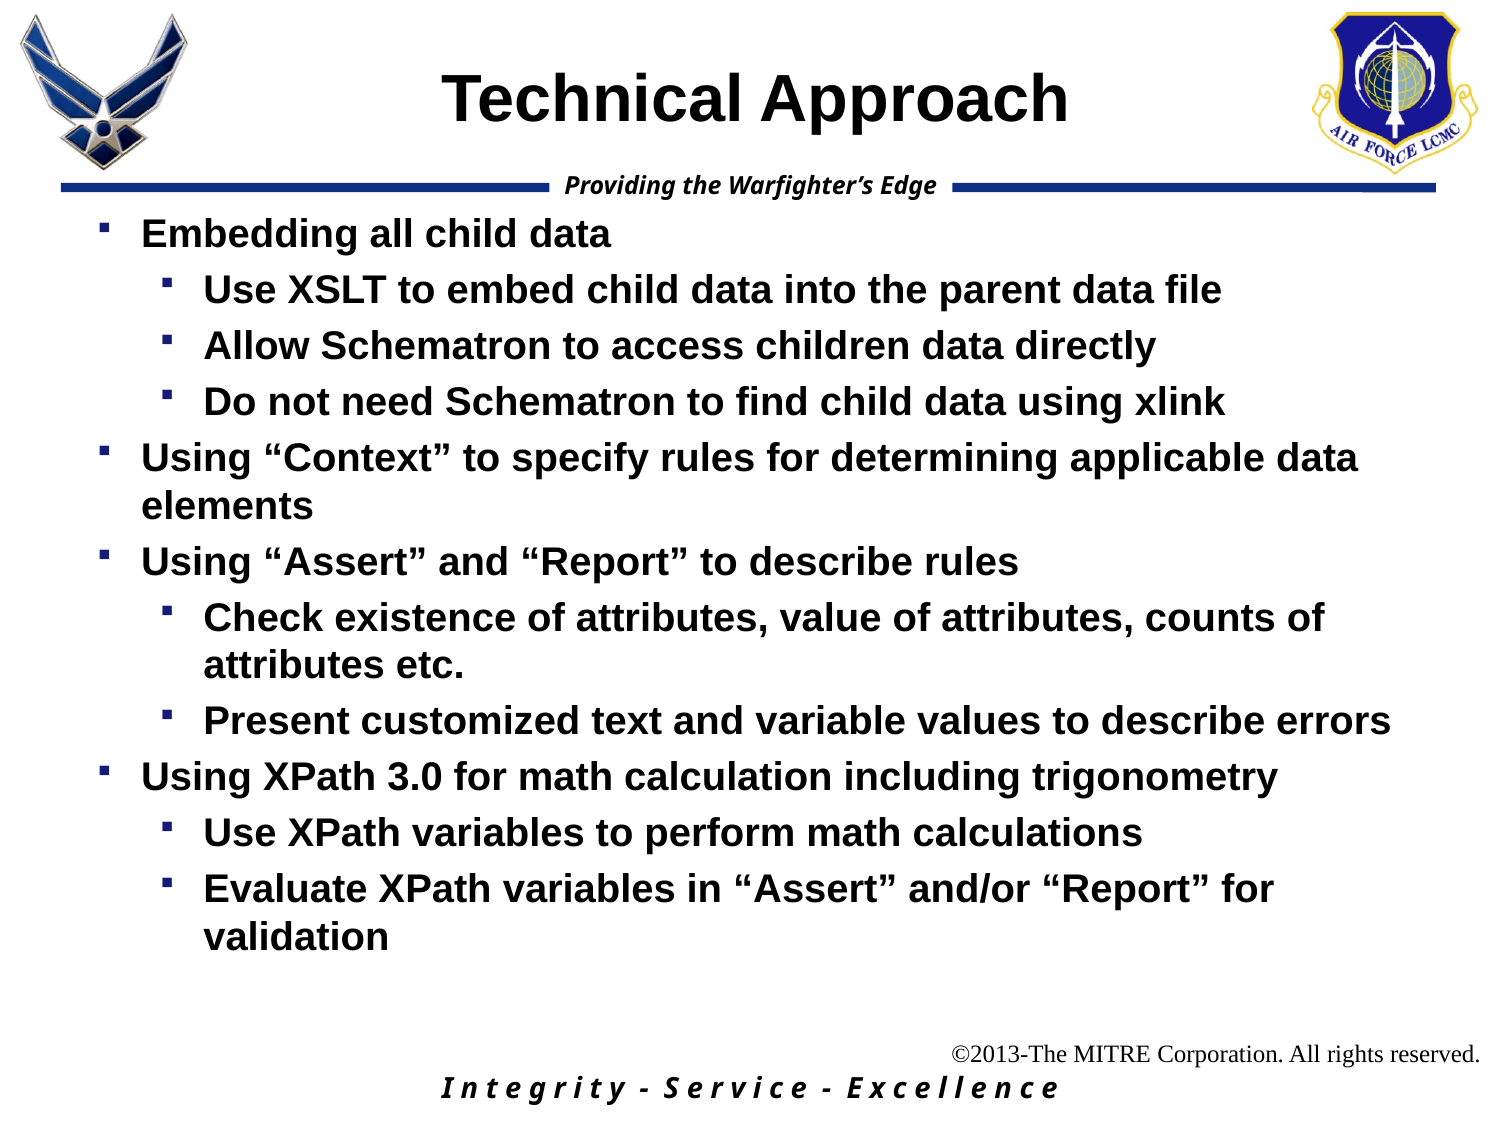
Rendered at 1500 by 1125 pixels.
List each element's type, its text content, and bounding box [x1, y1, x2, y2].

picture [1312, 12, 1478, 175]
list Embedding all child data Use XSLT to embed child data into the parent data file Allow Schematron to access children data directly Do not need Schematron to find child data using xlink Using “Context” to specify rules for determining applicable data elements Using “Assert” and “Report” to describe rules Check existence of attributes, value of attributes, counts of attributes etc. Present customized text and variable values to describe errors Using XPath 3.0 for math calculation including trigonometry Use XPath variables to perform math calculations Evaluate XPath variables in “Assert” and/or “Report” for validation [81, 199, 1417, 1025]
title Technical Approach [215, 12, 1298, 178]
picture [15, 12, 193, 172]
